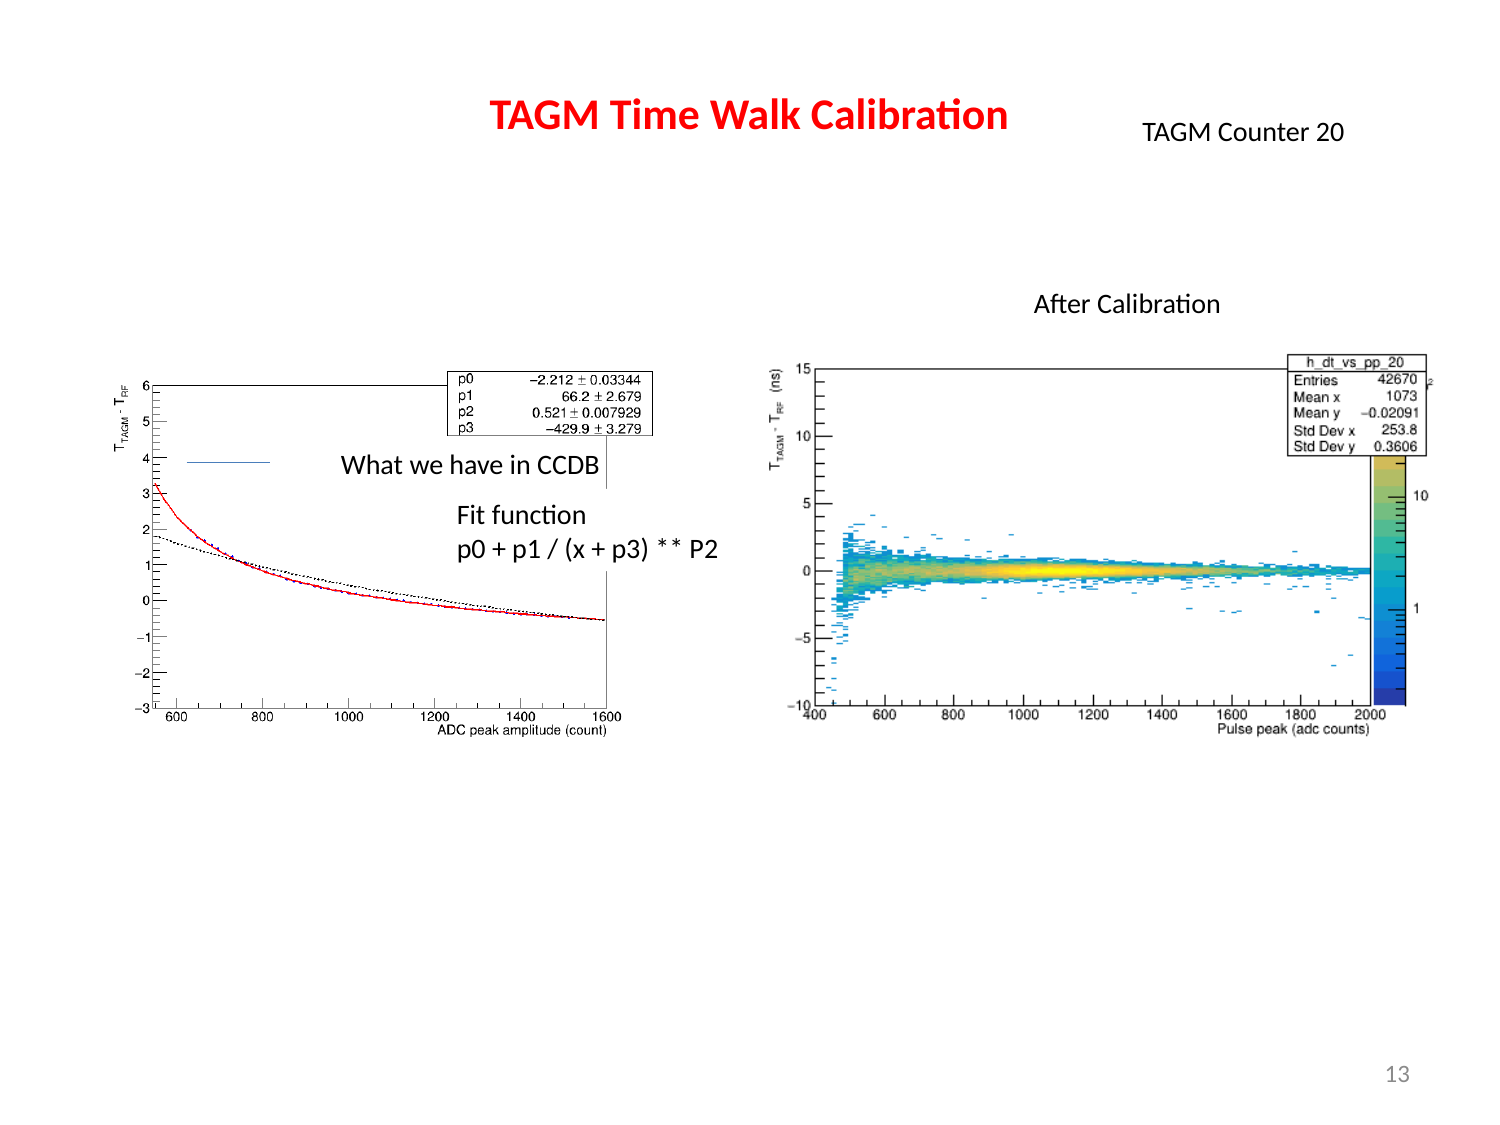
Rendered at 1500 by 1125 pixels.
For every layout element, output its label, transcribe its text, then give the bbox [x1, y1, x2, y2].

text_box TAGM Time Walk Calibration [474, 78, 1328, 146]
text_box After Calibration [1019, 278, 1237, 325]
text_box TAGM Counter 20 [1127, 105, 1373, 155]
picture [745, 326, 1440, 748]
slide_number 13 [1074, 1042, 1425, 1103]
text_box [95, 345, 747, 748]
